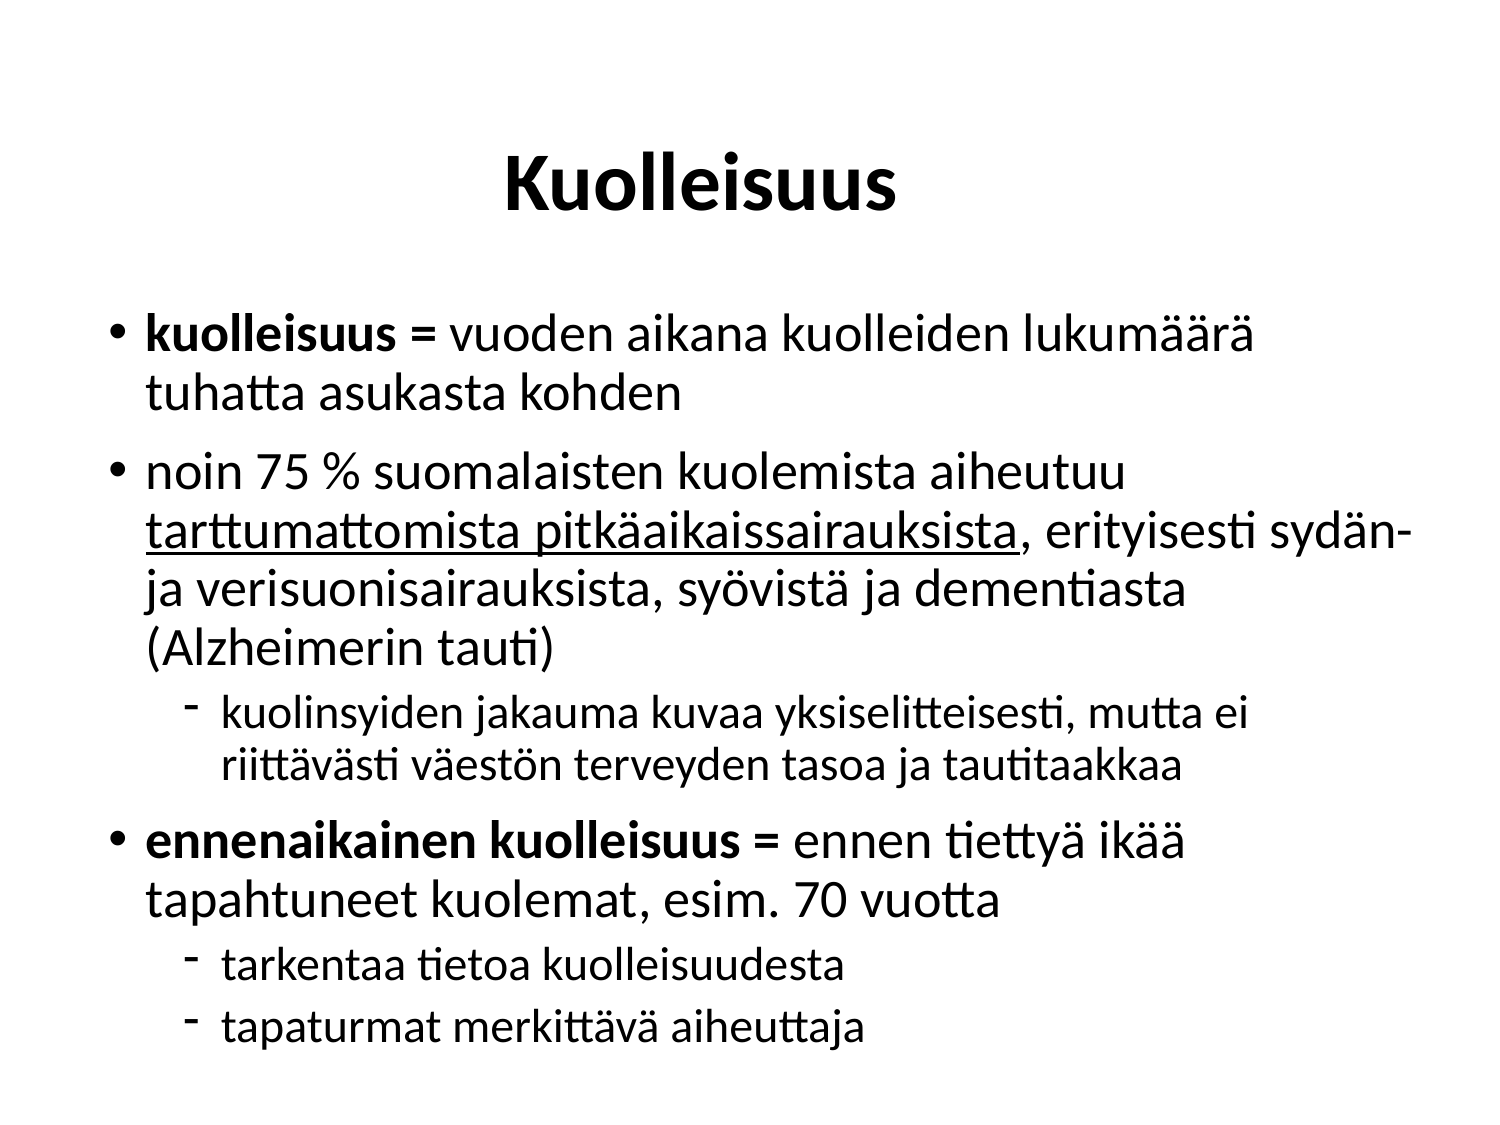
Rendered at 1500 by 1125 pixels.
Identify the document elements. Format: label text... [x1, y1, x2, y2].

list kuolleisuus = vuoden aikana kuolleiden lukumäärä tuhatta asukasta kohden noin 75 % suomalaisten kuolemista aiheutuu tarttumattomista pitkäaikaissairauksista, erityisesti sydän- ja verisuonisairauksista, syövistä ja dementiasta (Alzheimerin tauti) kuolinsyiden jakauma kuvaa yksiselitteisesti, mutta ei riittävästi väestön terveyden tasoa ja tautitaakkaa ennenaikainen kuolleisuus = ennen tiettyä ikää tapahtuneet kuolemat, esim. 70 vuotta tarkentaa tietoa kuolleisuudesta tapaturmat merkittävä aiheuttaja [93, 297, 1438, 1071]
title Kuolleisuus [317, 96, 1104, 270]
